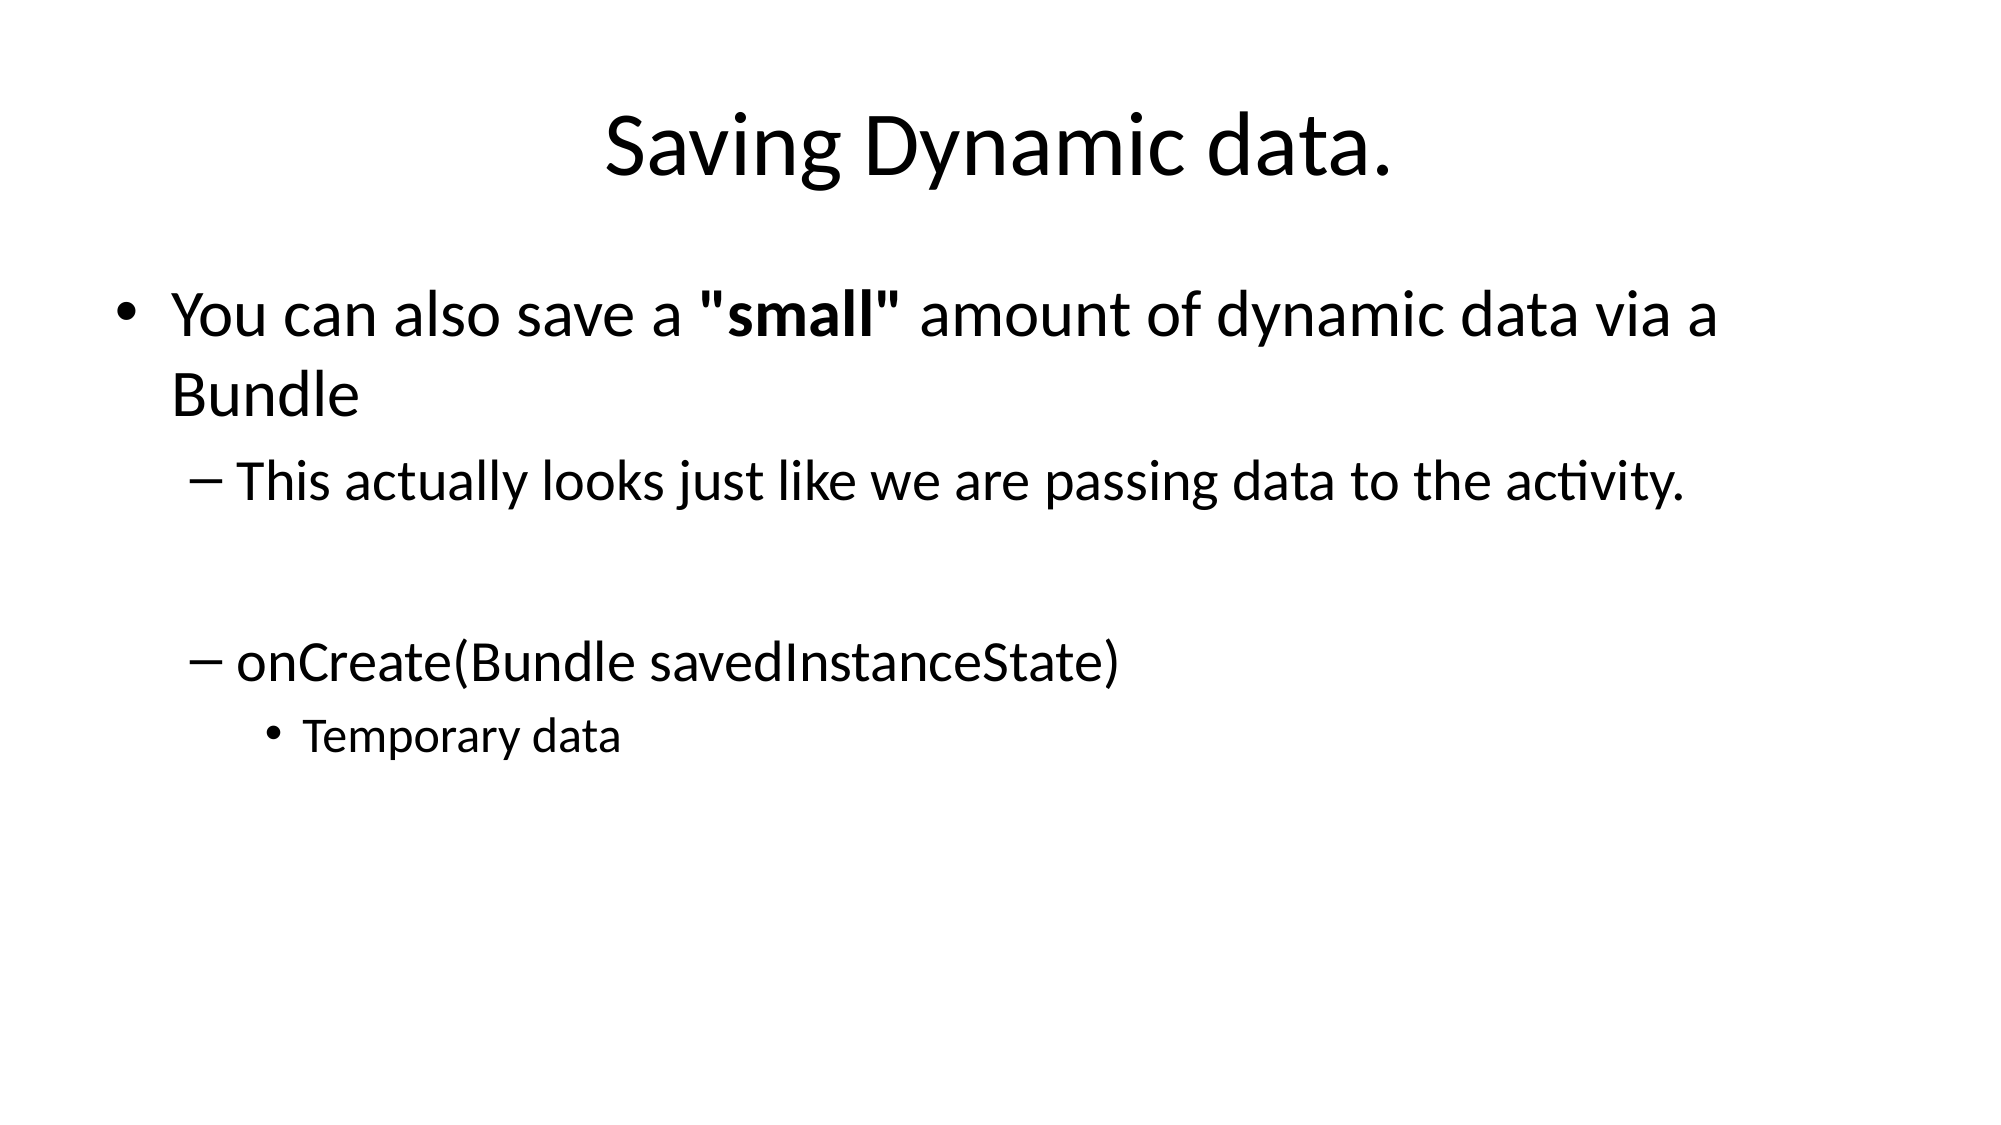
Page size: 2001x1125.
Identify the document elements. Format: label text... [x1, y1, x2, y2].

title Saving Dynamic data. [99, 45, 1900, 233]
list You can also save a "small" amount of dynamic data via a Bundle This actually looks just like we are passing data to the activity. onCreate(Bundle savedInstanceState) Temporary data [99, 262, 1900, 1005]
